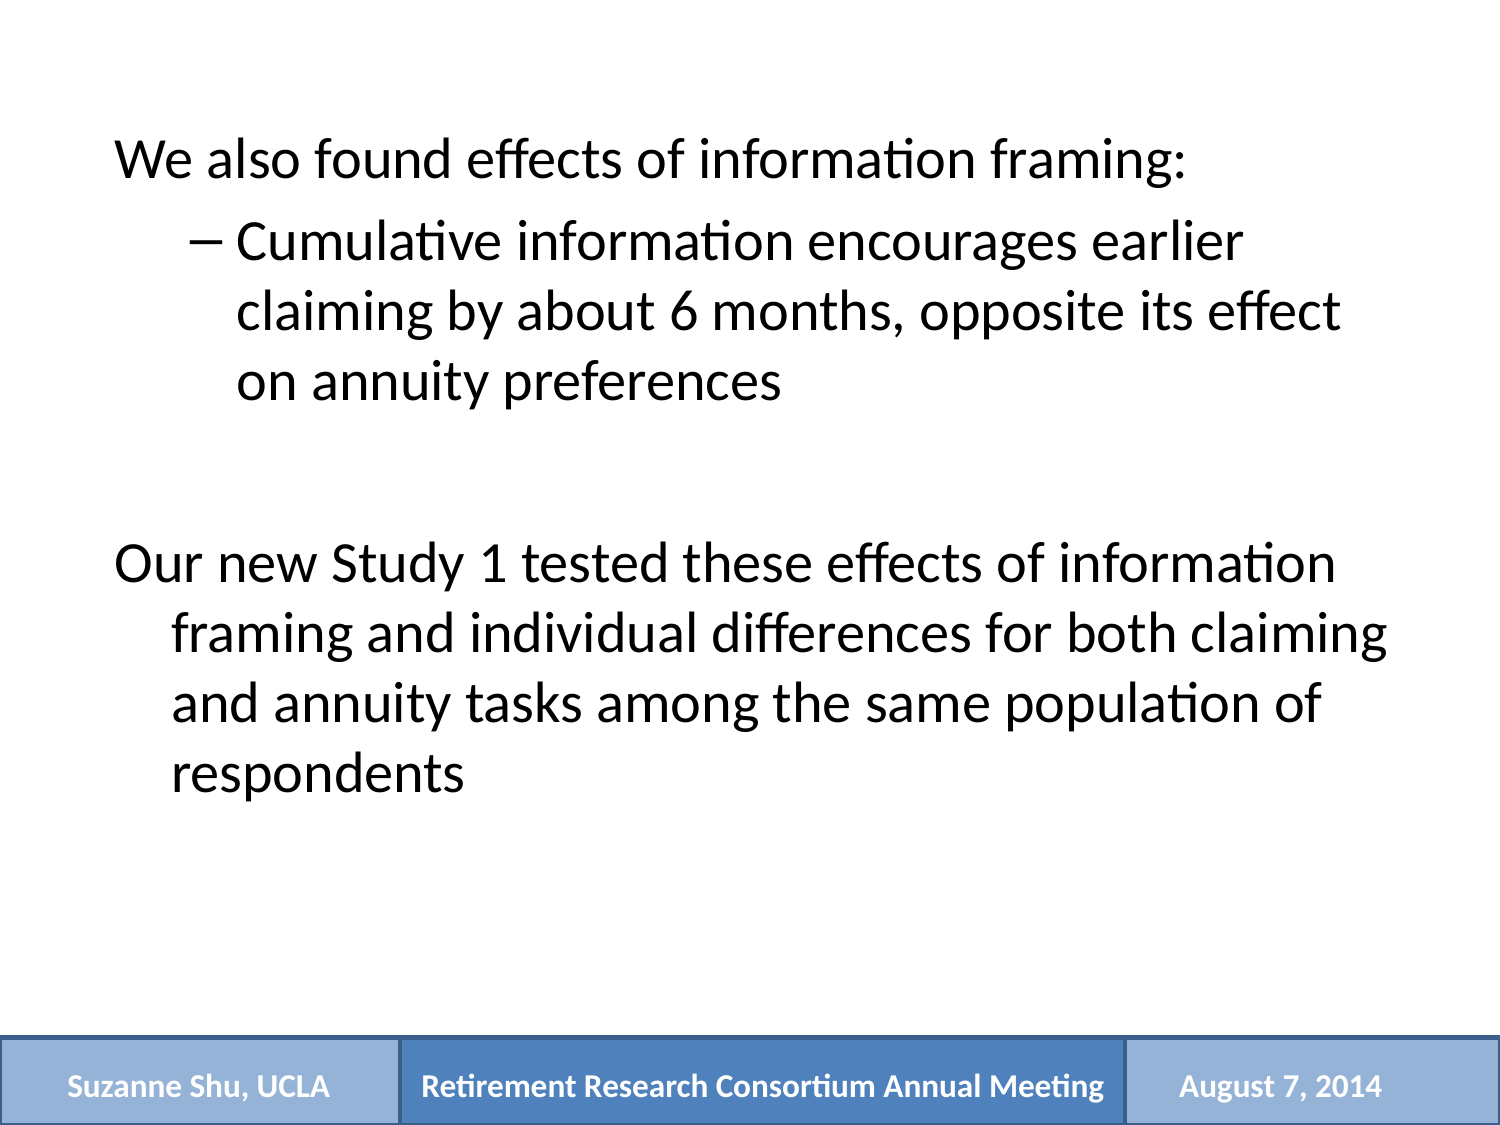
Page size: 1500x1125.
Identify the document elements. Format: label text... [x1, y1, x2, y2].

list We also found effects of information framing: Cumulative information encourages earlier claiming by about 6 months, opposite its effect on annuity preferences Our new Study 1 tested these effects of information framing and individual differences for both claiming and annuity tasks among the same population of respondents [99, 112, 1413, 900]
